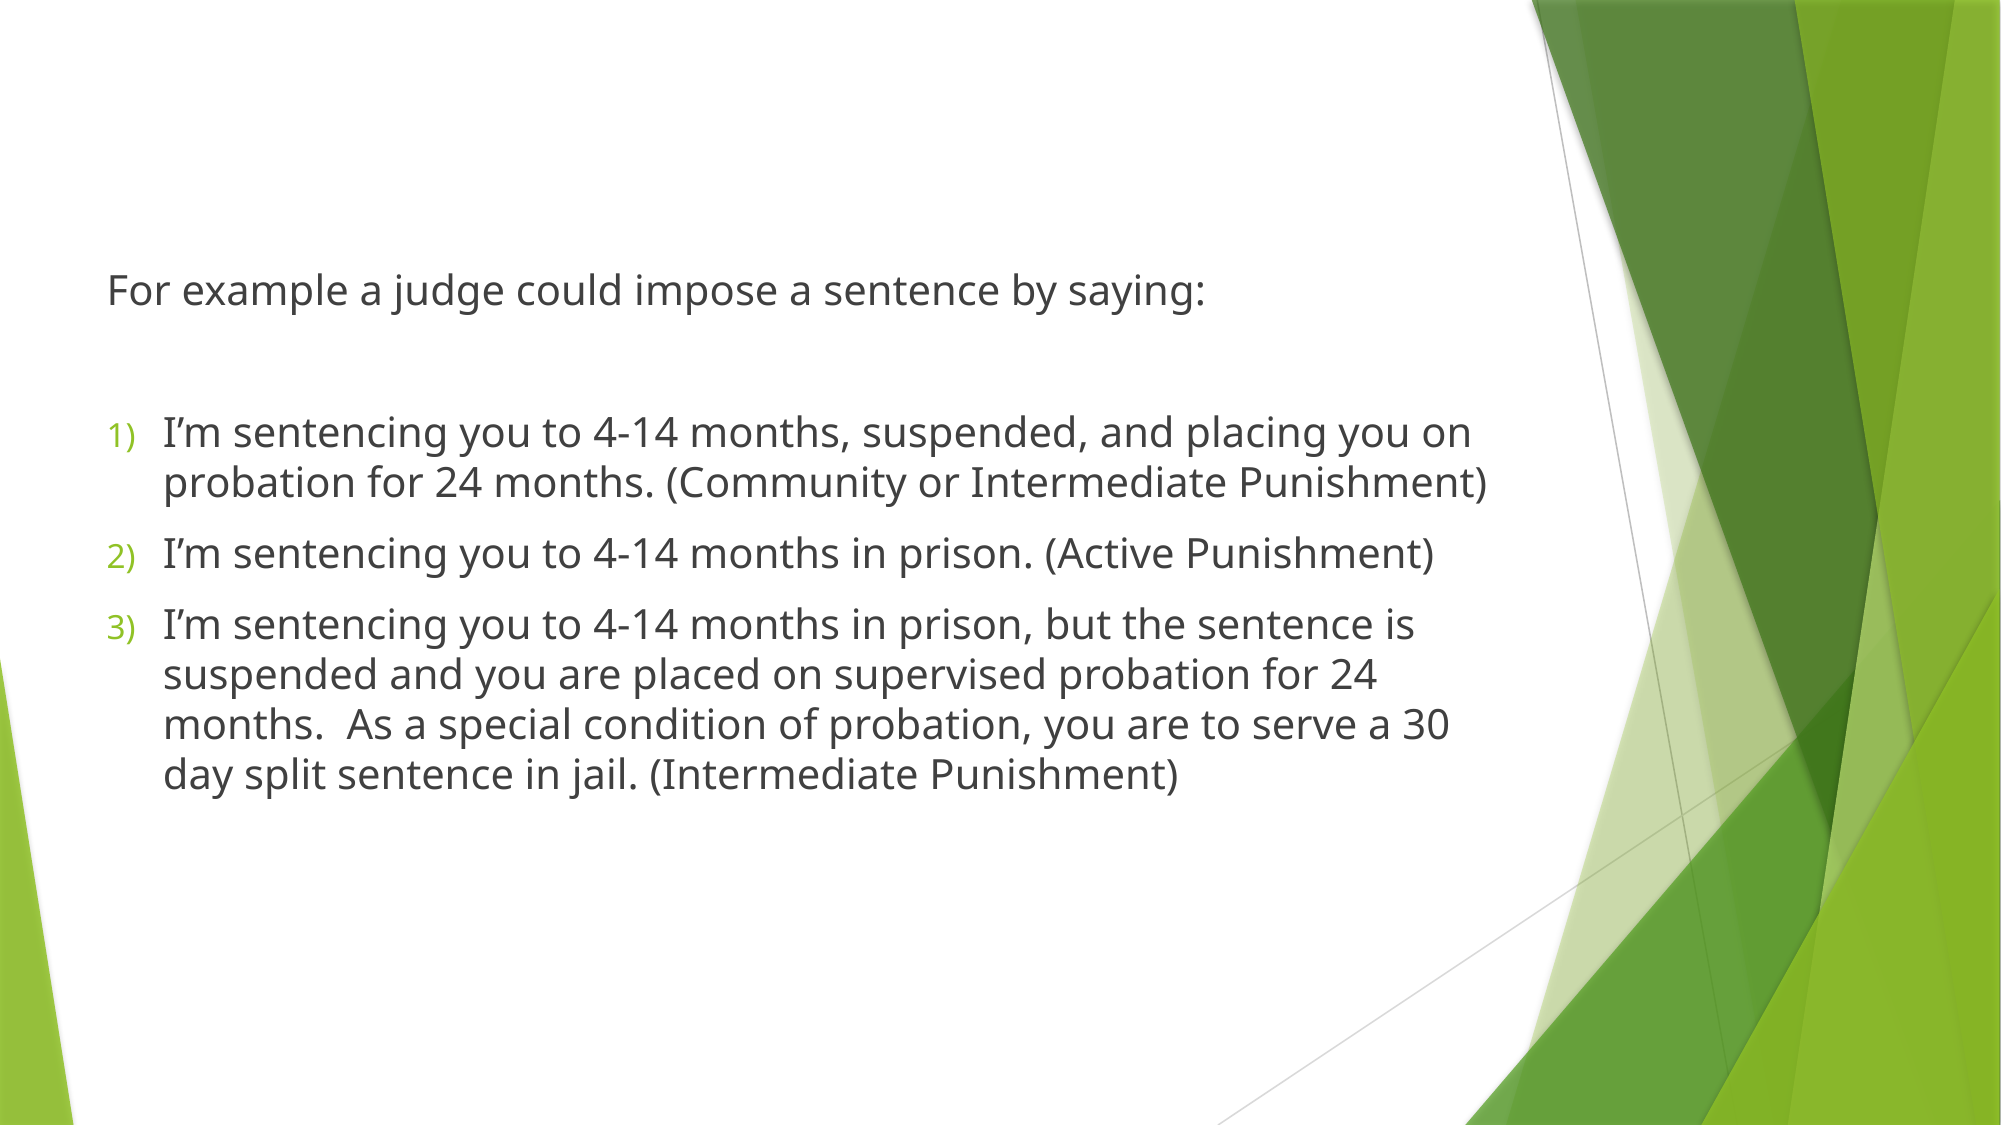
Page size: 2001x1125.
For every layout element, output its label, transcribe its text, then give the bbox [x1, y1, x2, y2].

list For example a judge could impose a sentence by saying: I’m sentencing you to 4-14 months, suspended, and placing you on probation for 24 months. (Community or Intermediate Punishment) I’m sentencing you to 4-14 months in prison. (Active Punishment) I’m sentencing you to 4-14 months in prison, but the sentence is suspended and you are placed on supervised probation for 24 months. As a special condition of probation, you are to serve a 30 day split sentence in jail. (Intermediate Punishment) [91, 256, 1522, 991]
